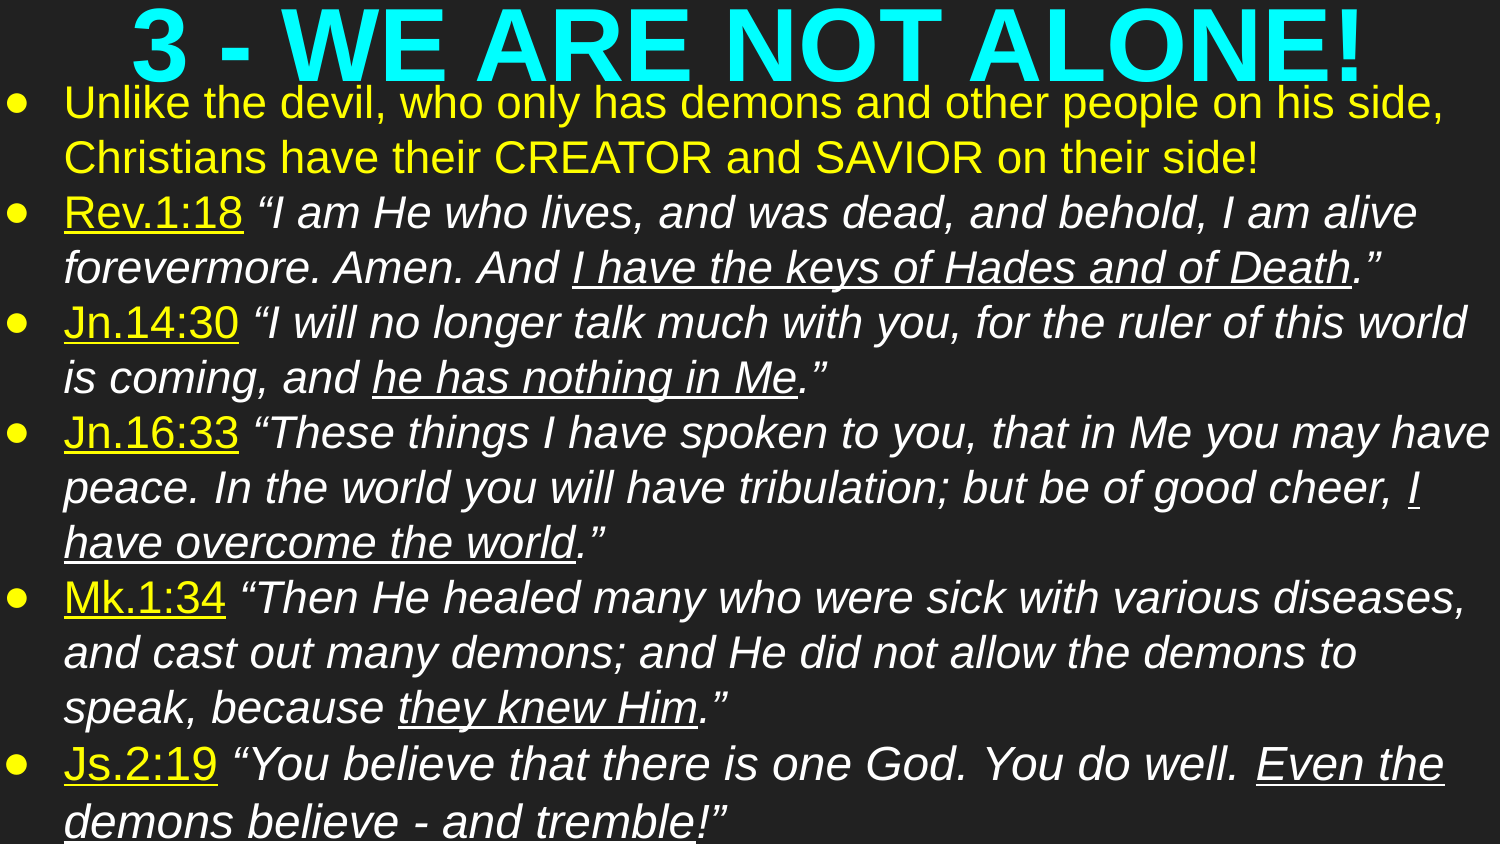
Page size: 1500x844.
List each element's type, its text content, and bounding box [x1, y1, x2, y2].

subtitle Unlike the devil, who only has demons and other people on his side, Christians have their CREATOR and SAVIOR on their side! Rev.1:18 “I am He who lives, and was dead, and behold, I am alive forevermore. Amen. And I have the keys of Hades and of Death.” Jn.14:30 “I will no longer talk much with you, for the ruler of this world is coming, and he has nothing in Me.” Jn.16:33 “These things I have spoken to you, that in Me you may have peace. In the world you will have tribulation; but be of good cheer, I have overcome the world.” Mk.1:34 “Then He healed many who were sick with various diseases, and cast out many demons; and He did not allow the demons to speak, because they knew Him.” Js.2:19 “You believe that there is one God. You do well. Even the demons believe - and tremble!” [0, 58, 1500, 844]
title 3 - WE ARE NOT ALONE! [0, 0, 1500, 58]
